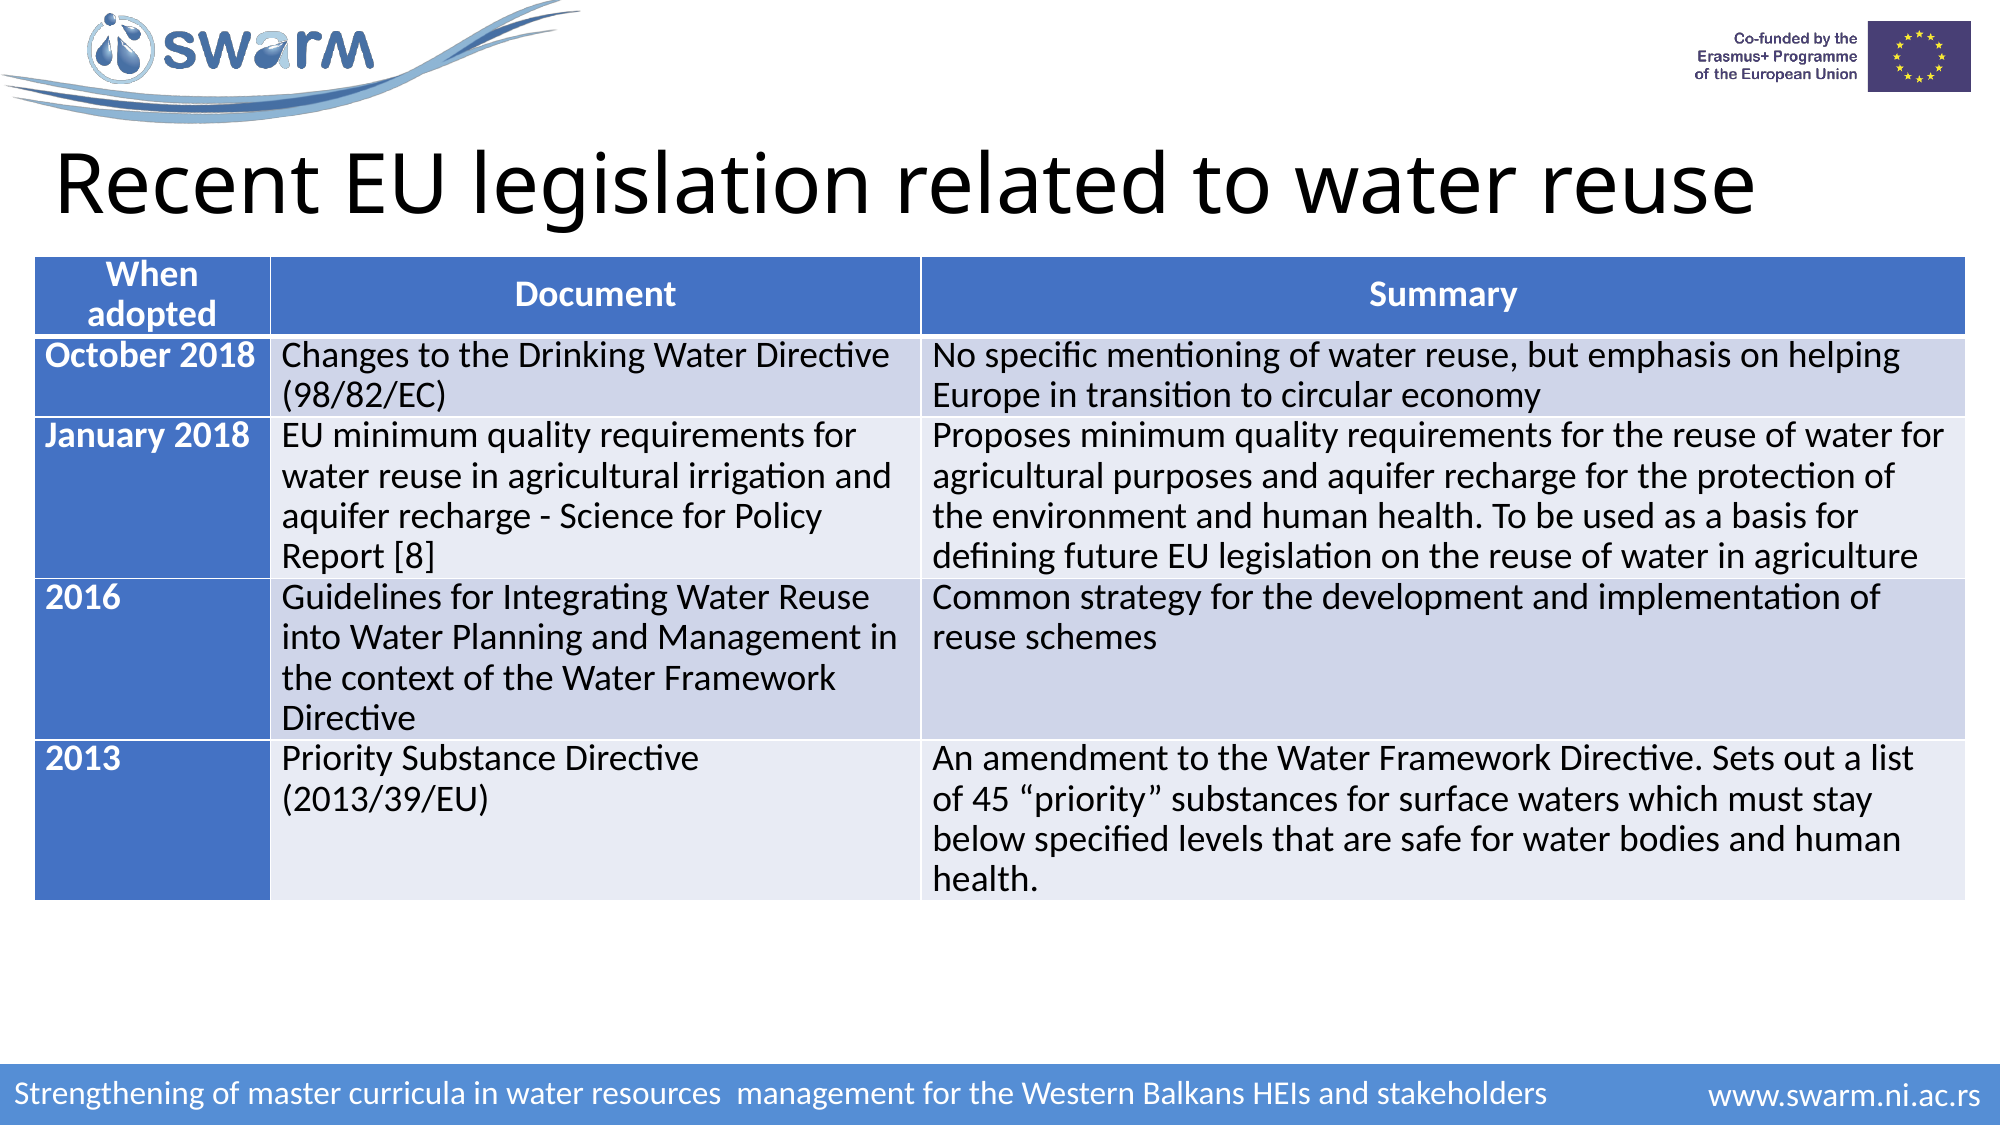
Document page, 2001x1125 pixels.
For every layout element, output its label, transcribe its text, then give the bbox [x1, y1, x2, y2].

table_cell 2016 [35, 579, 270, 739]
picture [1, 0, 588, 153]
table_cell Common strategy for the development and implementation of reuse schemes [922, 579, 1965, 739]
table_cell Proposes minimum quality requirements for the reuse of water for agricultural purposes and aquifer recharge for the protection of the environment and human health. To be used as a basis for defining future EU legislation on the reuse of water in agriculture [922, 418, 1965, 578]
table_cell EU minimum quality requirements for water reuse in agricultural irrigation and aquifer recharge - Science for Policy Report [8] [271, 418, 920, 578]
table_cell January 2018 [35, 418, 270, 578]
table_cell Changes to the Drinking Water Directive (98/82/EC) [271, 339, 920, 416]
table_cell Priority Substance Directive (2013/39/EU) [271, 741, 920, 900]
table_header When adopted [35, 257, 270, 334]
table_cell No specific mentioning of water reuse, but emphasis on helping Europe in transition to circular economy [922, 339, 1965, 416]
title Recent EU legislation related to water reuse [38, 132, 1971, 241]
table_header Document [271, 257, 920, 334]
table_cell Guidelines for Integrating Water Reuse into Water Planning and Management in the context of the Water Framework Directive [271, 579, 920, 739]
table_cell An amendment to the Water Framework Directive. Sets out a list of 45 “priority” substances for surface waters which must stay below specified levels that are safe for water bodies and human health. [922, 741, 1965, 900]
table_cell October 2018 [35, 339, 270, 416]
picture [1695, 21, 1971, 92]
table_header Summary [922, 257, 1965, 334]
table_cell 2013 [35, 741, 270, 900]
